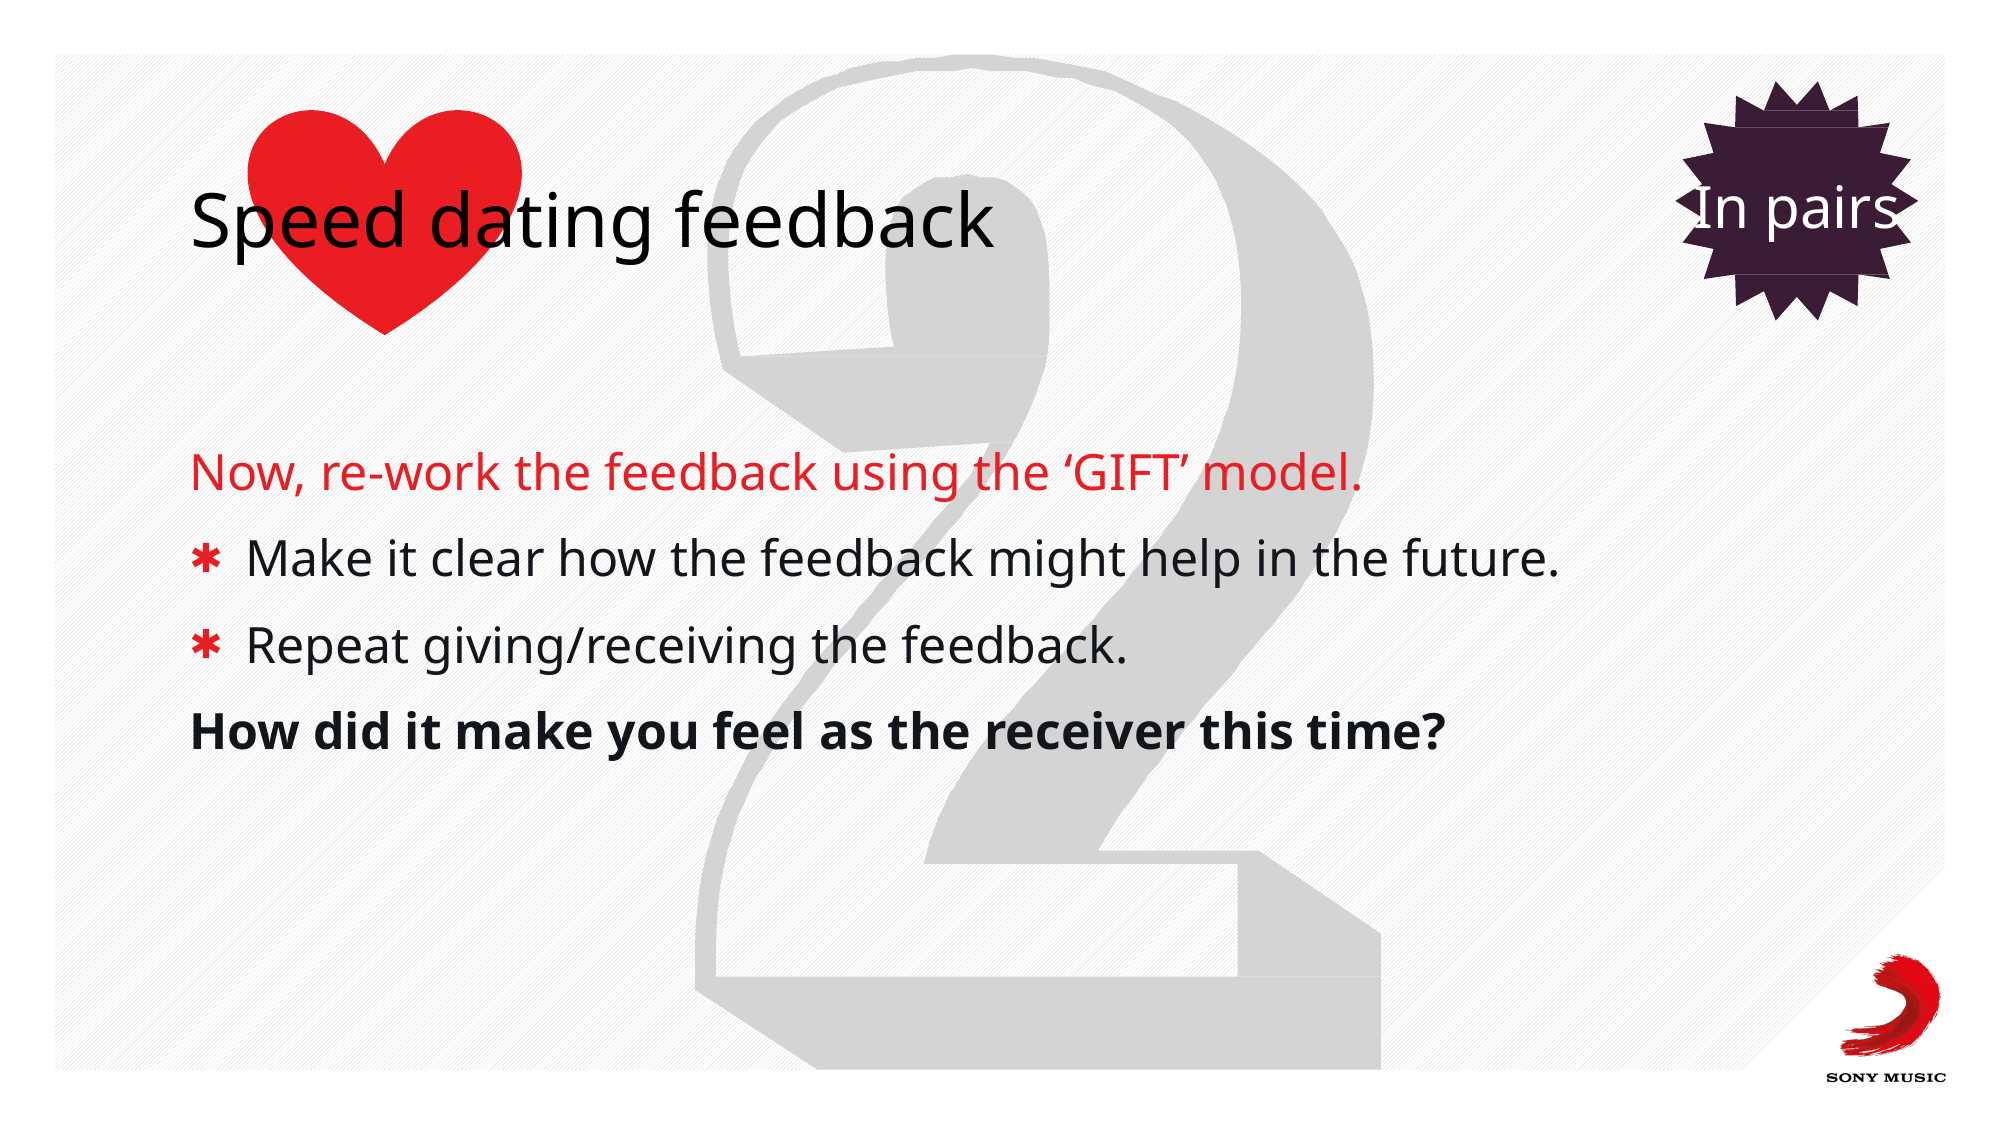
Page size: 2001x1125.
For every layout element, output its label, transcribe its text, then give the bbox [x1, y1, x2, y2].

text_box [385, 108, 522, 159]
list Now, re-work the feedback using the ‘GIFT’ model. Make it clear how the feedback might help in the future. Repeat giving/receiving the feedback. How did it make you feel as the receiver this time? [189, 440, 1638, 1001]
text_box [1216, 276, 1374, 440]
text_box [712, 1001, 1381, 1070]
text_box [728, 54, 1269, 159]
text_box [247, 108, 384, 159]
title Speed dating feedback [190, 159, 1629, 276]
text_box [303, 276, 467, 337]
text_box [707, 276, 1050, 440]
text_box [1675, 80, 1919, 321]
picture [1820, 951, 1952, 1083]
